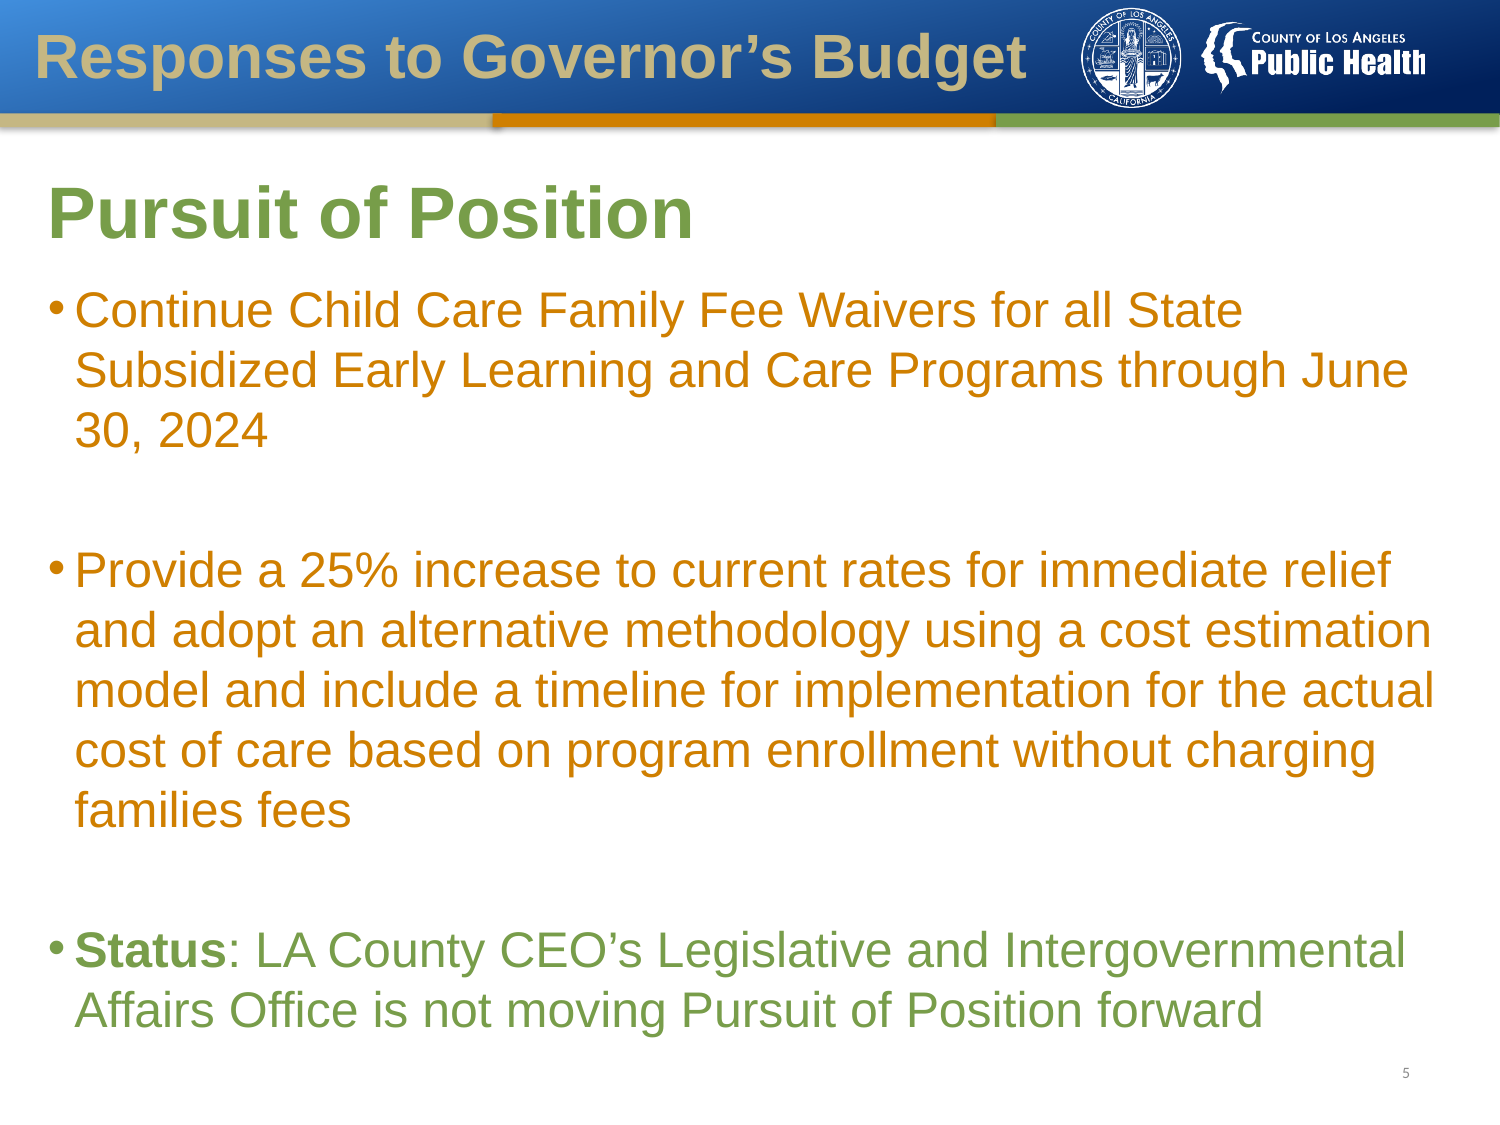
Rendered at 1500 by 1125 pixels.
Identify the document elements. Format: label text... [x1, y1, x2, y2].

text_box Responses to Governor’s Budget [17, 8, 1046, 99]
list Continue Child Care Family Fee Waivers for all State Subsidized Early Learning and Care Programs through June 30, 2024 Provide a 25% increase to current rates for immediate relief and adopt an alternative methodology using a cost estimation model and include a timeline for implementation for the actual cost of care based on program enrollment without charging families fees Status: LA County CEO’s Legislative and Intergovernmental Affairs Office is not moving Pursuit of Position forward [32, 270, 1479, 1043]
slide_number 4 [1337, 1043, 1425, 1103]
text_box Pursuit of Position [32, 158, 979, 261]
